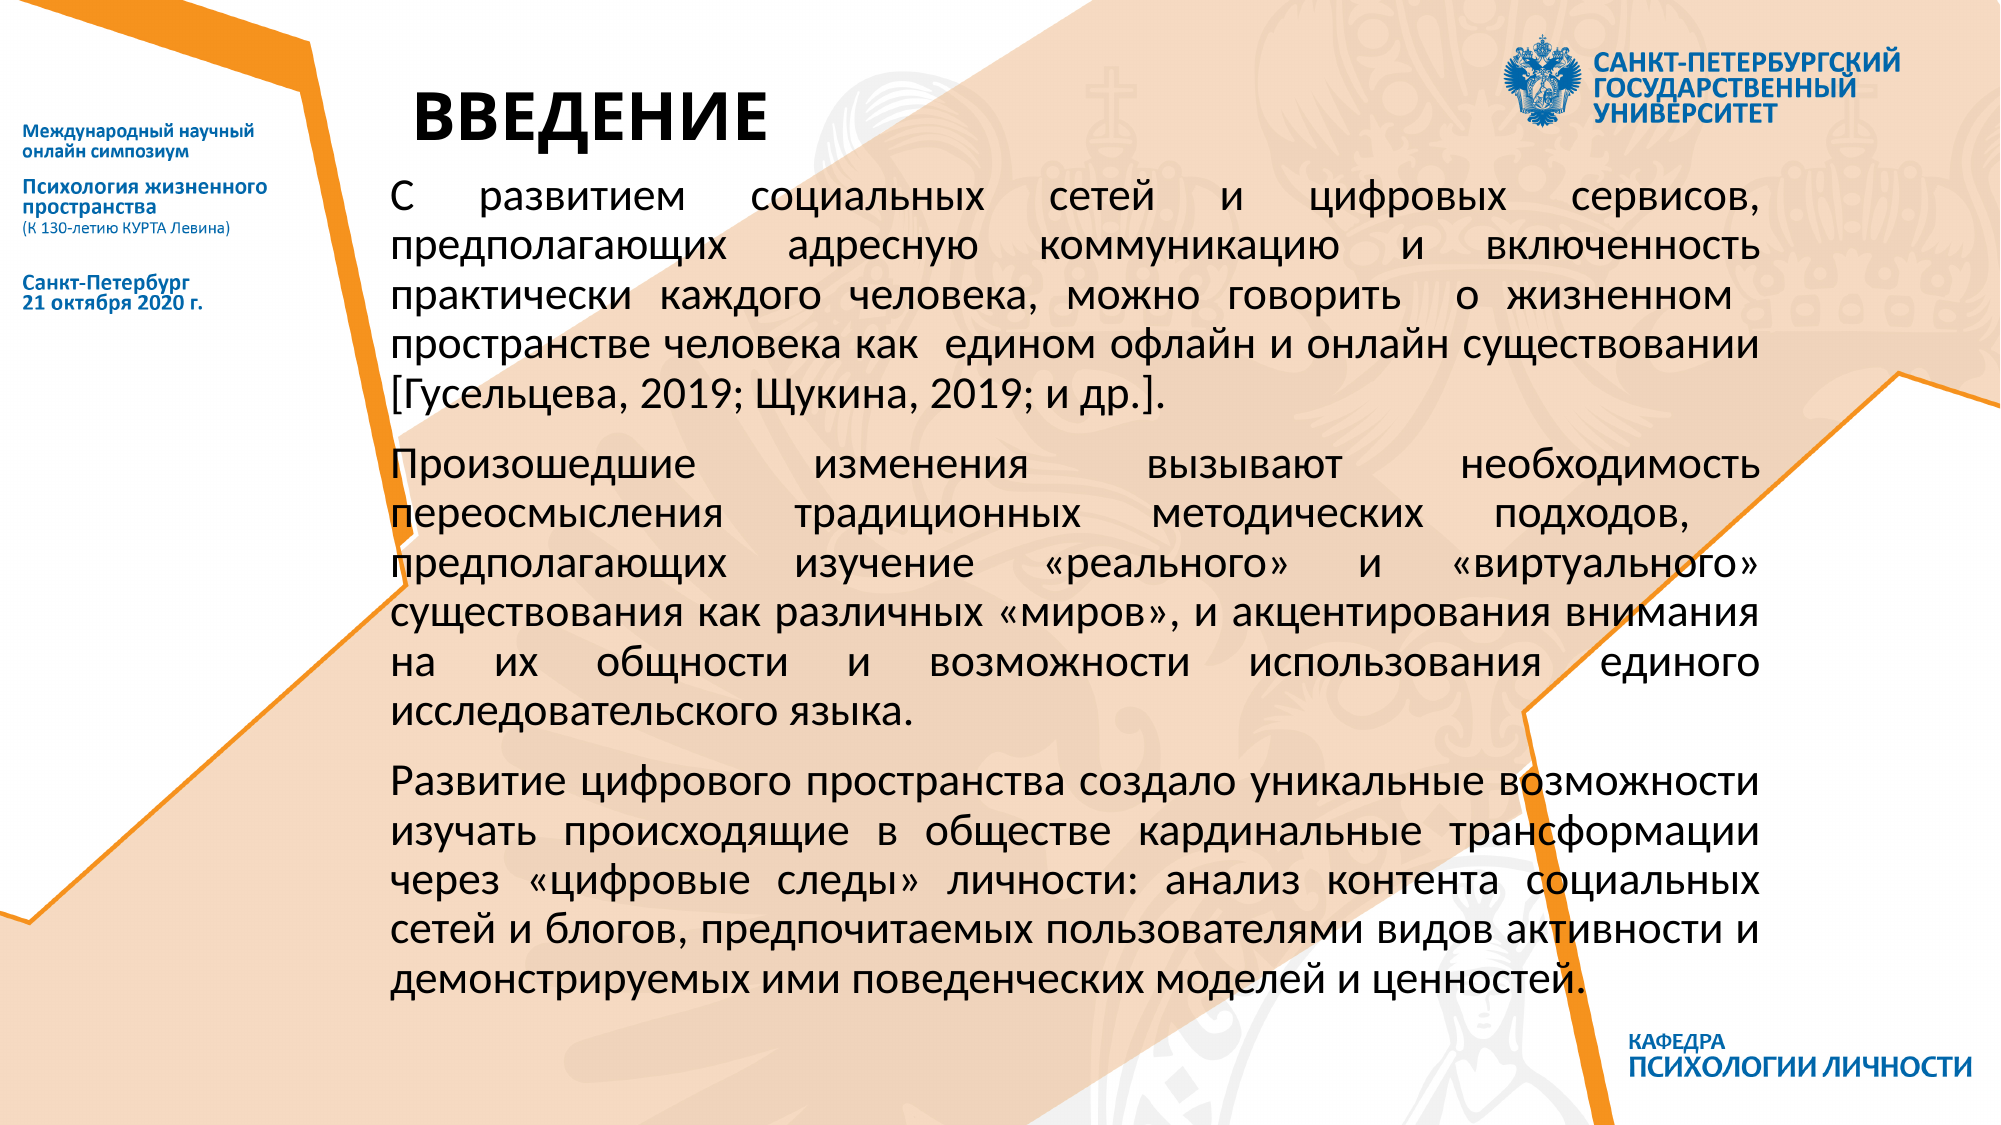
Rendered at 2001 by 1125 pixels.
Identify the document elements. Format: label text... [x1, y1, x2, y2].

title ВВЕДЕНИЕ [396, 59, 1863, 179]
list С развитием социальных сетей и цифровых сервисов, предполагающих адресную коммуникацию и включенность практически каждого человека, можно говорить о жизненном пространстве человека как едином офлайн и онлайн существовании [Гусельцева, 2019; Щукина, 2019; и др.]. Произошедшие изменения вызывают необходимость переосмысления традиционных методических подходов, предполагающих изучение «реального» и «виртуального» существования как различных «миров», и акцентирования внимания на их общности и возможности использования единого исследовательского языка. Развитие цифрового пространства создало уникальные возможности изучать происходящие в обществе кардинальные трансформации через «цифровые следы» личности: анализ контента социальных сетей и блогов, предпочитаемых пользователями видов активности и демонстрируемых ими поведенческих моделей и ценностей. [375, 163, 1777, 1099]
picture [0, 0, 2001, 1125]
